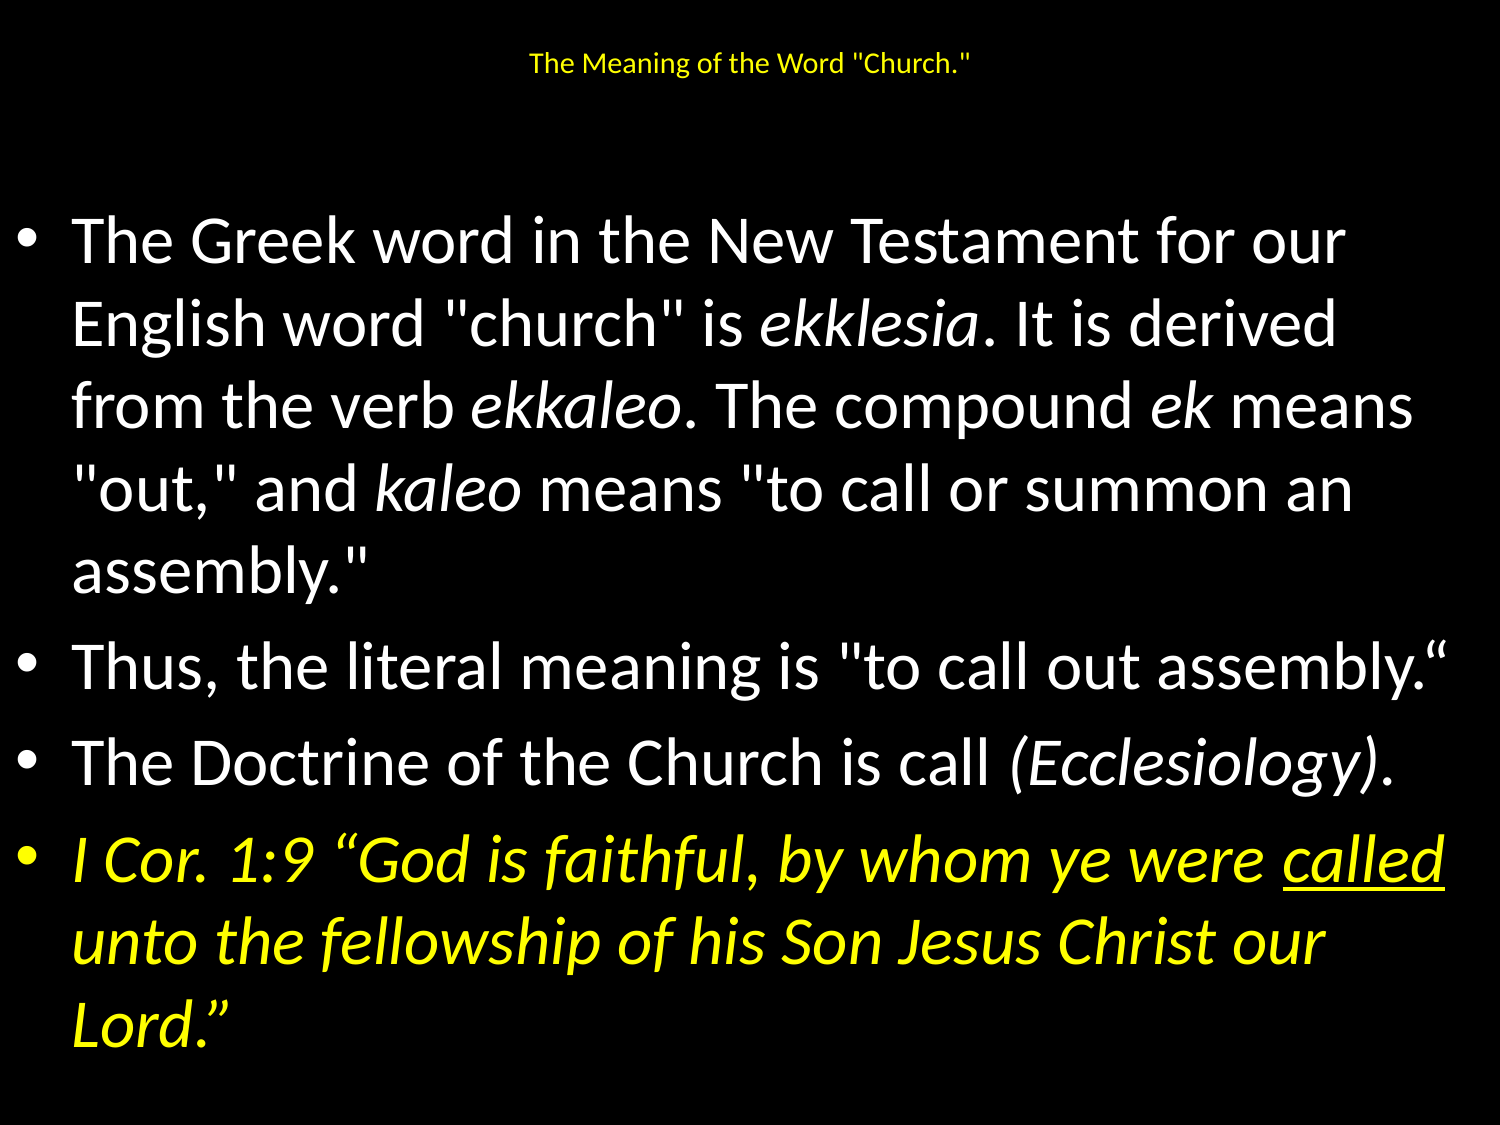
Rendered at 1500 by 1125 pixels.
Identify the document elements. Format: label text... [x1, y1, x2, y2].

list The Greek word in the New Testament for our English word "church" is ekklesia. It is derived from the verb ekkaleo. The compound ek means "out," and kaleo means "to call or summon an assembly." Thus, the literal meaning is "to call out assembly.“ The Doctrine of the Church is call (Ecclesiology). I Cor. 1:9 “God is faithful, by whom ye were called unto the fellowship of his Son Jesus Christ our Lord.” [0, 187, 1500, 1125]
title The Meaning of the Word "Church." [75, 0, 1425, 88]
